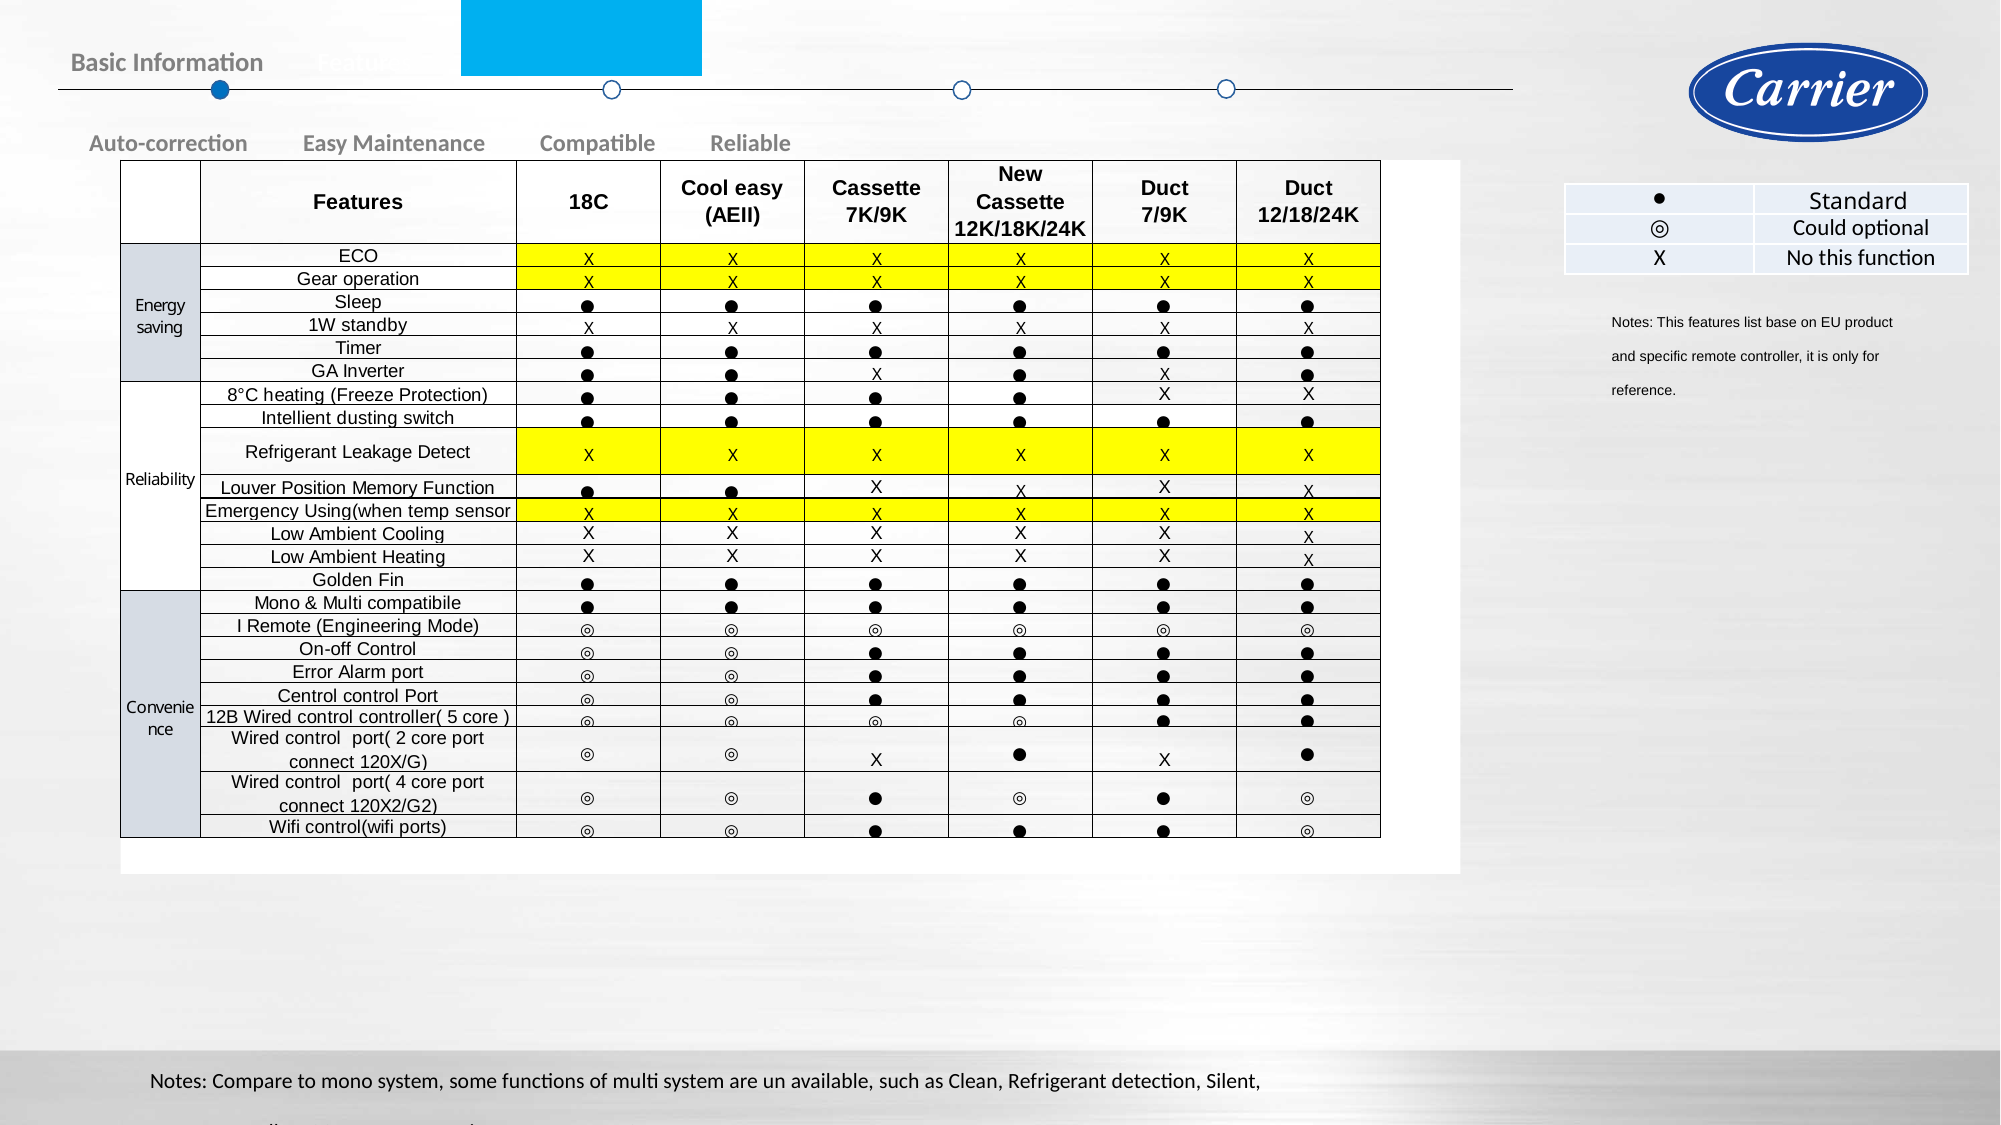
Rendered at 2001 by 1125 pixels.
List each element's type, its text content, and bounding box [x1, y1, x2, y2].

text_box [119, 159, 1462, 875]
table_cell Could optional [1755, 215, 1967, 243]
text_box [211, 80, 229, 88]
picture [0, 0, 2001, 1125]
text_box Basic Information Features [56, 6, 1513, 78]
text_box Notes: This features list base on EU product and specific remote controller, it is only for reference. [1596, 289, 1954, 406]
table_cell ◎ [1566, 215, 1753, 243]
table_header ● [1566, 185, 1753, 213]
table_cell X [1566, 245, 1753, 273]
text_box [603, 80, 621, 88]
text_box Notes: Compare to mono system, some functions of multi system are un available, such as Clean, Refrigerant detection, Silent, 1W standby,ECO, Emergency Using, Breeze away, Gear. [135, 1034, 1283, 1125]
text_box Auto-correction Easy Maintenance Compatible Reliable [74, 98, 1316, 164]
table_header Standard [1755, 185, 1967, 213]
text_box [1217, 79, 1235, 88]
table_cell No this function [1755, 245, 1967, 273]
text_box [953, 81, 971, 88]
text_box [461, 0, 702, 6]
